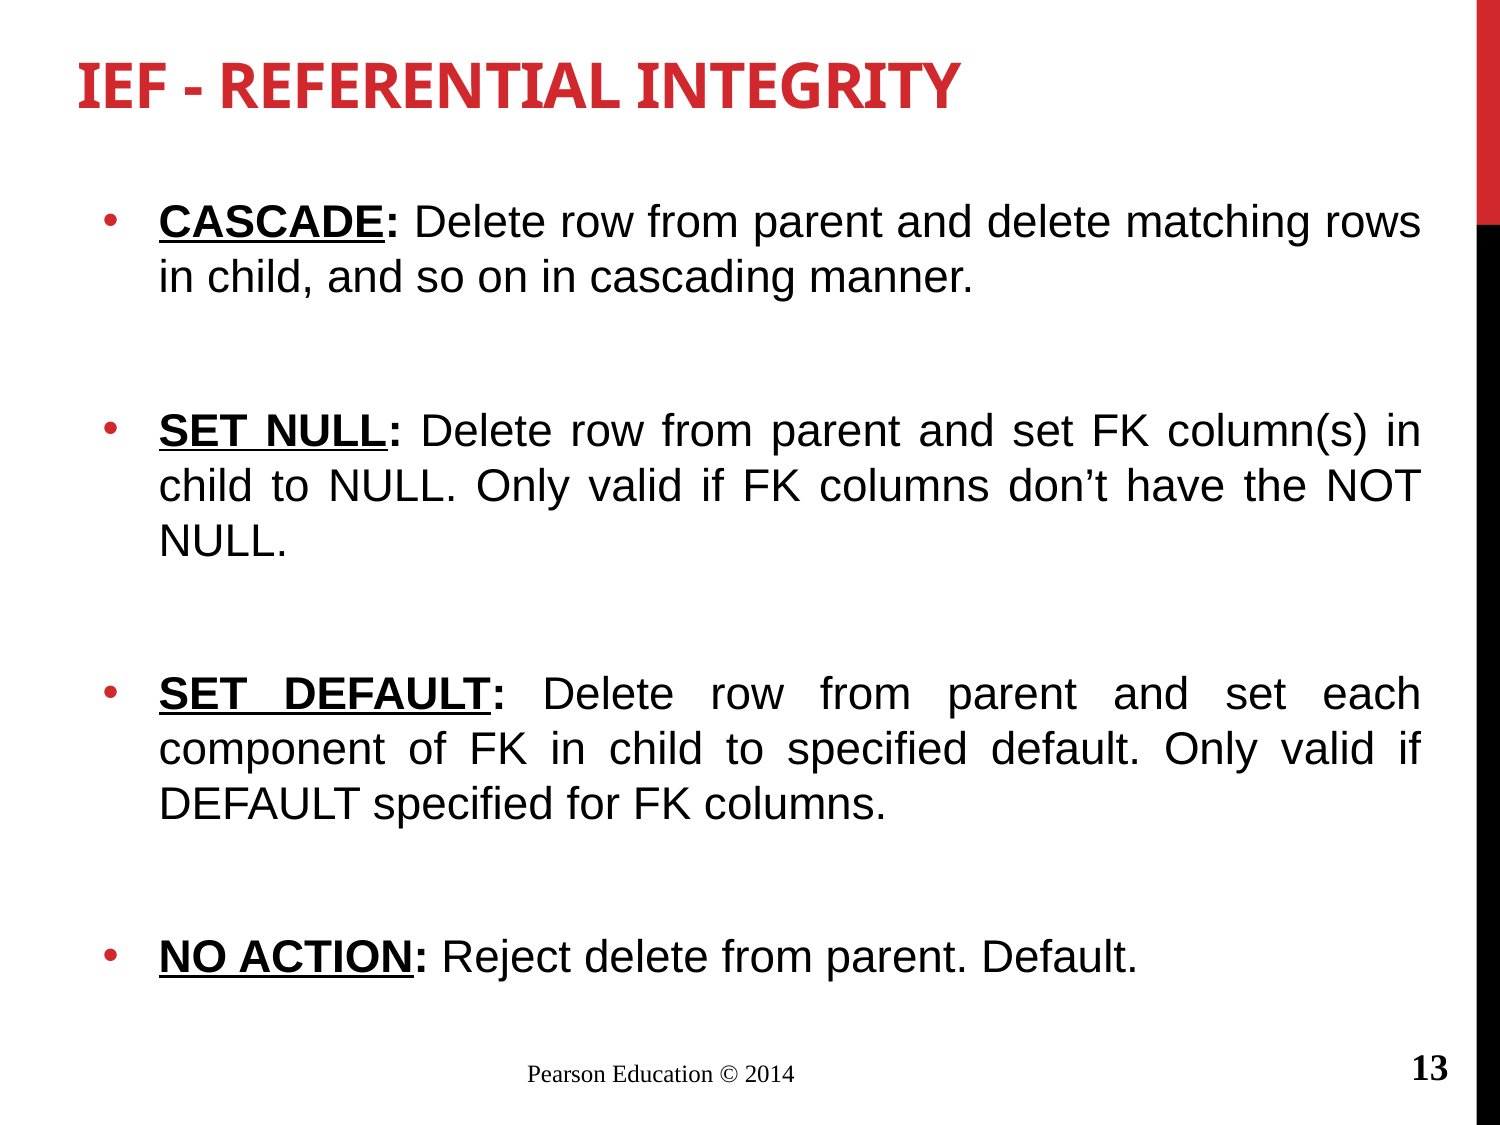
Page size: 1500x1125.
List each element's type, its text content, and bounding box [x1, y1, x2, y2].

text_box Pearson Education © 2014 [512, 1050, 1038, 1095]
text_box 13 [1396, 1035, 1497, 1111]
title IEF - Referential Integrity [62, 37, 1438, 129]
list CASCADE: Delete row from parent and delete matching rows in child, and so on in cascading manner. SET NULL: Delete row from parent and set FK column(s) in child to NULL. Only valid if FK columns don’t have the NOT NULL. SET DEFAULT: Delete row from parent and set each component of FK in child to specified default. Only valid if DEFAULT specified for FK columns. NO ACTION: Reject delete from parent. Default. [87, 184, 1438, 1033]
